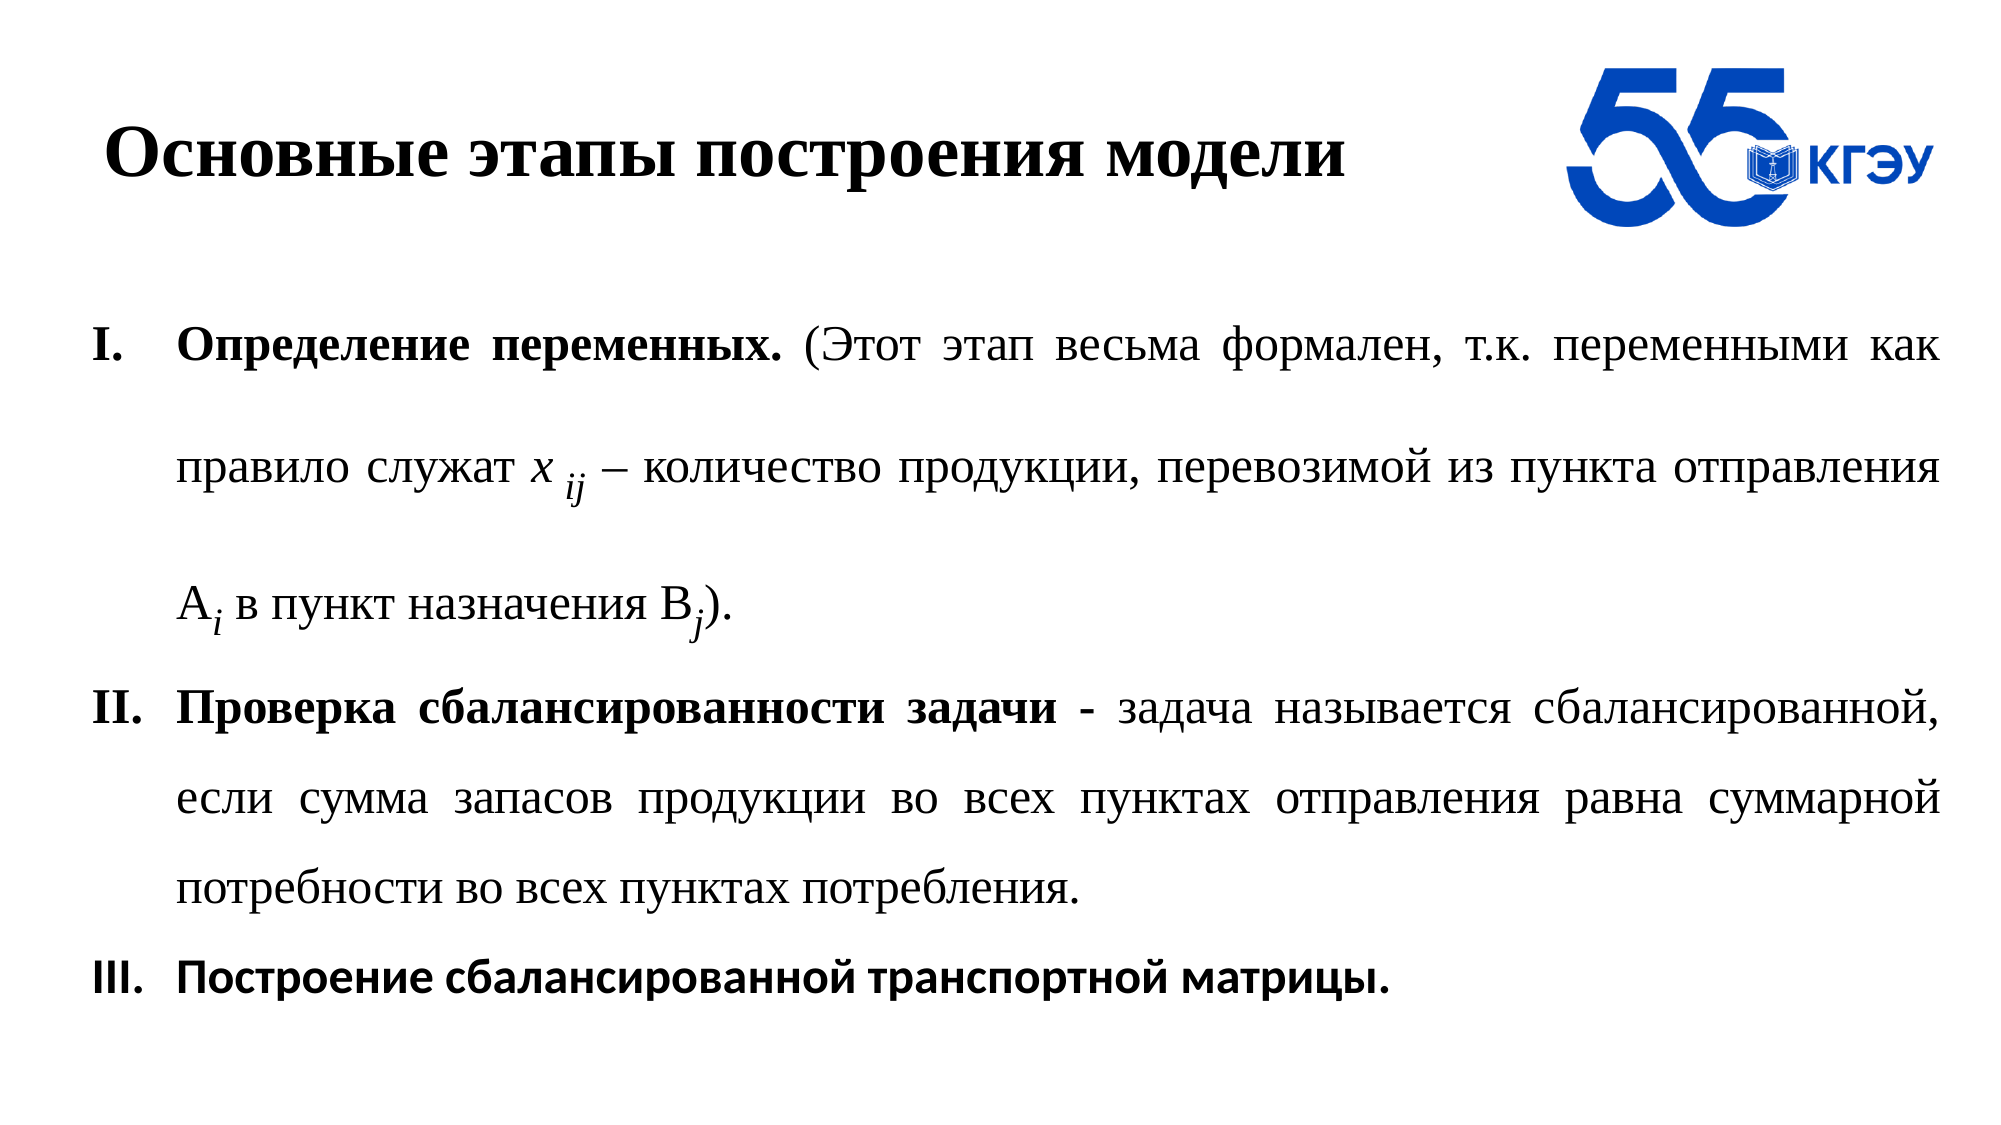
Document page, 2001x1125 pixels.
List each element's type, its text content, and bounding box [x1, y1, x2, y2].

picture [1566, 68, 1934, 227]
text_box Основные этапы построения модели [88, 94, 1363, 200]
text_box Определение переменных. (Этот этап весьма формален, т.к. переменными как правило служат x ij – количество продукции, перевозимой из пункта отправления Ai в пункт назначения Bj). Проверка сбалансированности задачи - задача называется сбалансированной, если сумма запасов продукции во всех пунктах отправления равна суммарной потребности во всех пунктах потребления. Построение сбалансированной транспортной матрицы. [76, 273, 1956, 1101]
